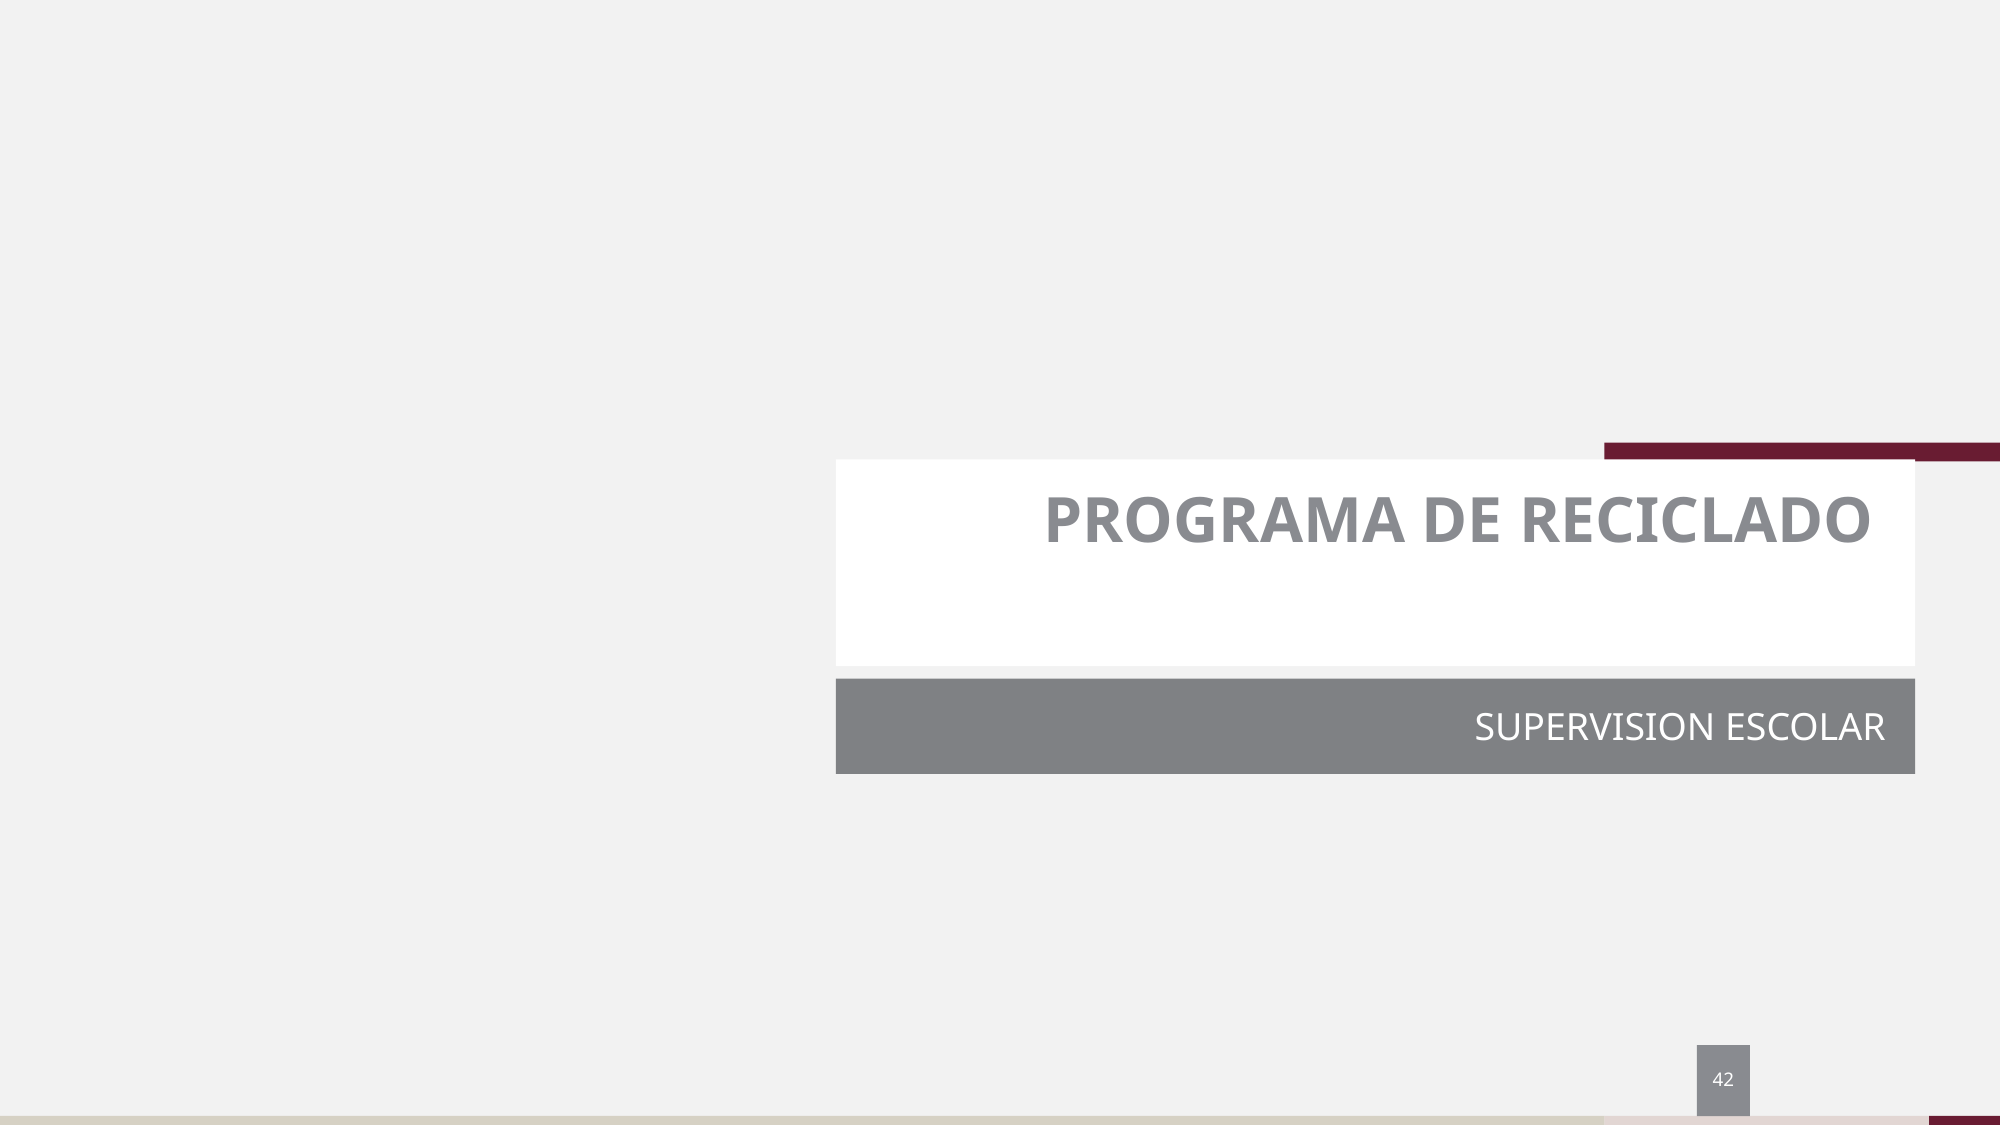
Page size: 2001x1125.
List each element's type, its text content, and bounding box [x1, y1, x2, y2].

subtitle SUPERVISION ESCOLAR [835, 678, 1916, 774]
title PROGRAMA DE RECICLADO [835, 459, 1916, 667]
slide_number 42 [1696, 1045, 1750, 1117]
